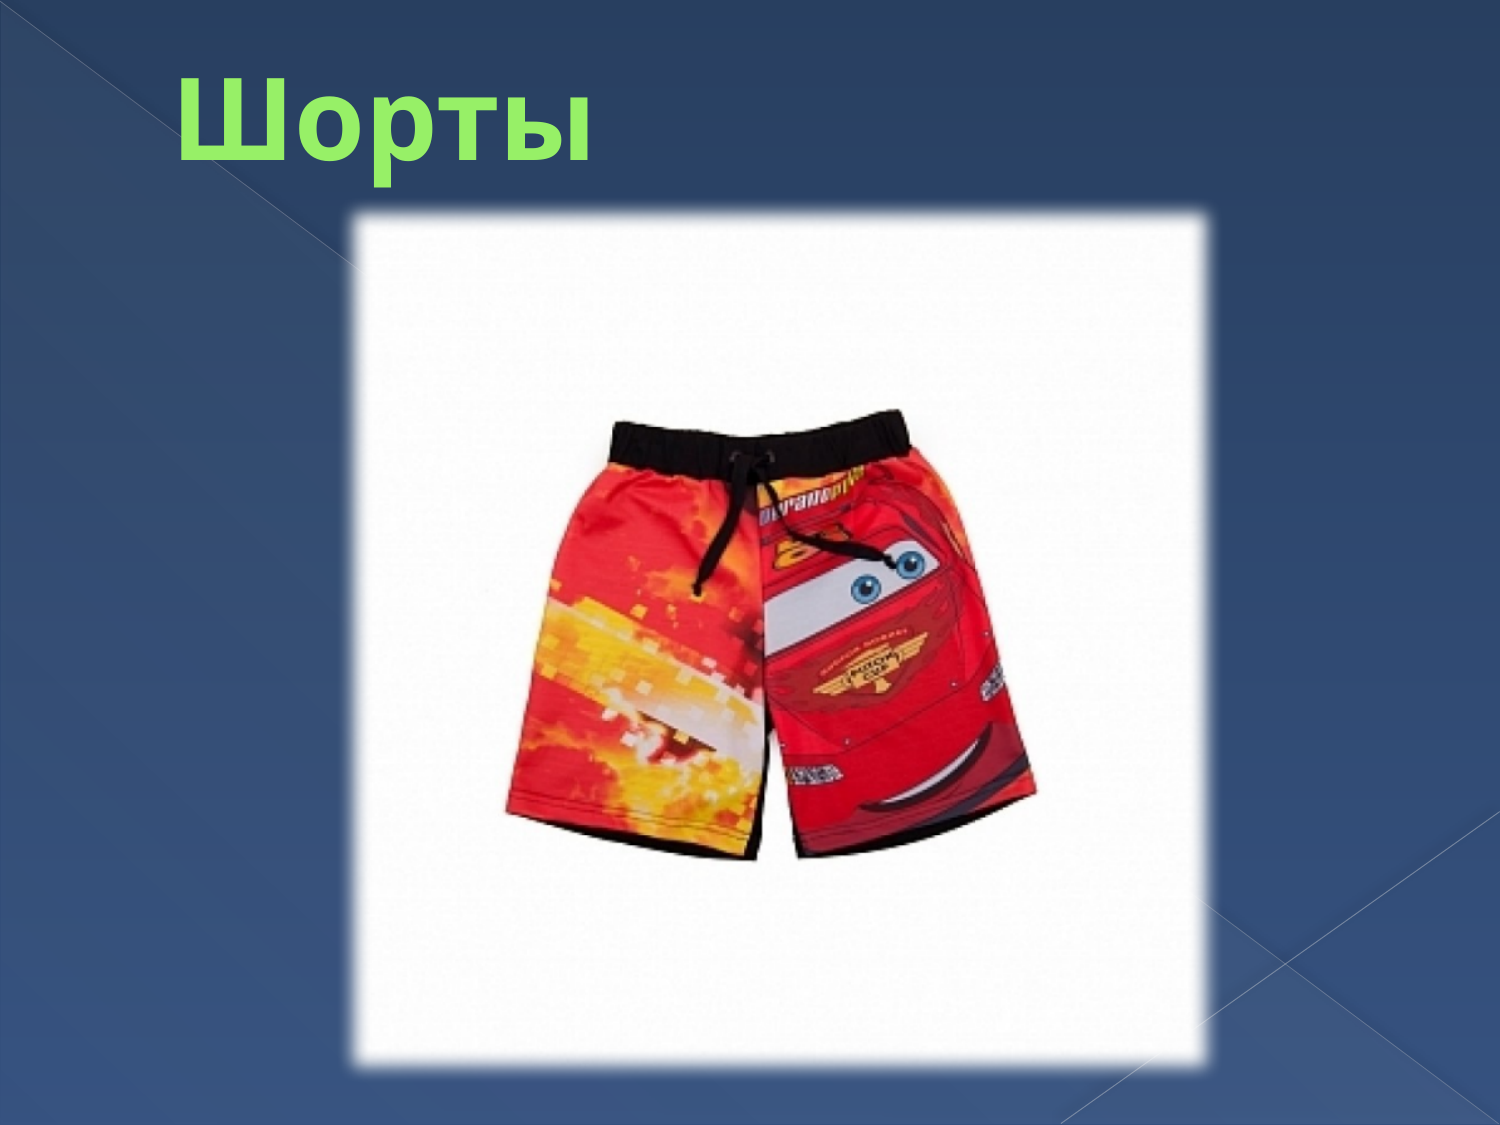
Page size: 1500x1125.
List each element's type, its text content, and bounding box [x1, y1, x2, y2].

title Шорты [76, 0, 1427, 230]
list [336, 196, 1225, 1084]
